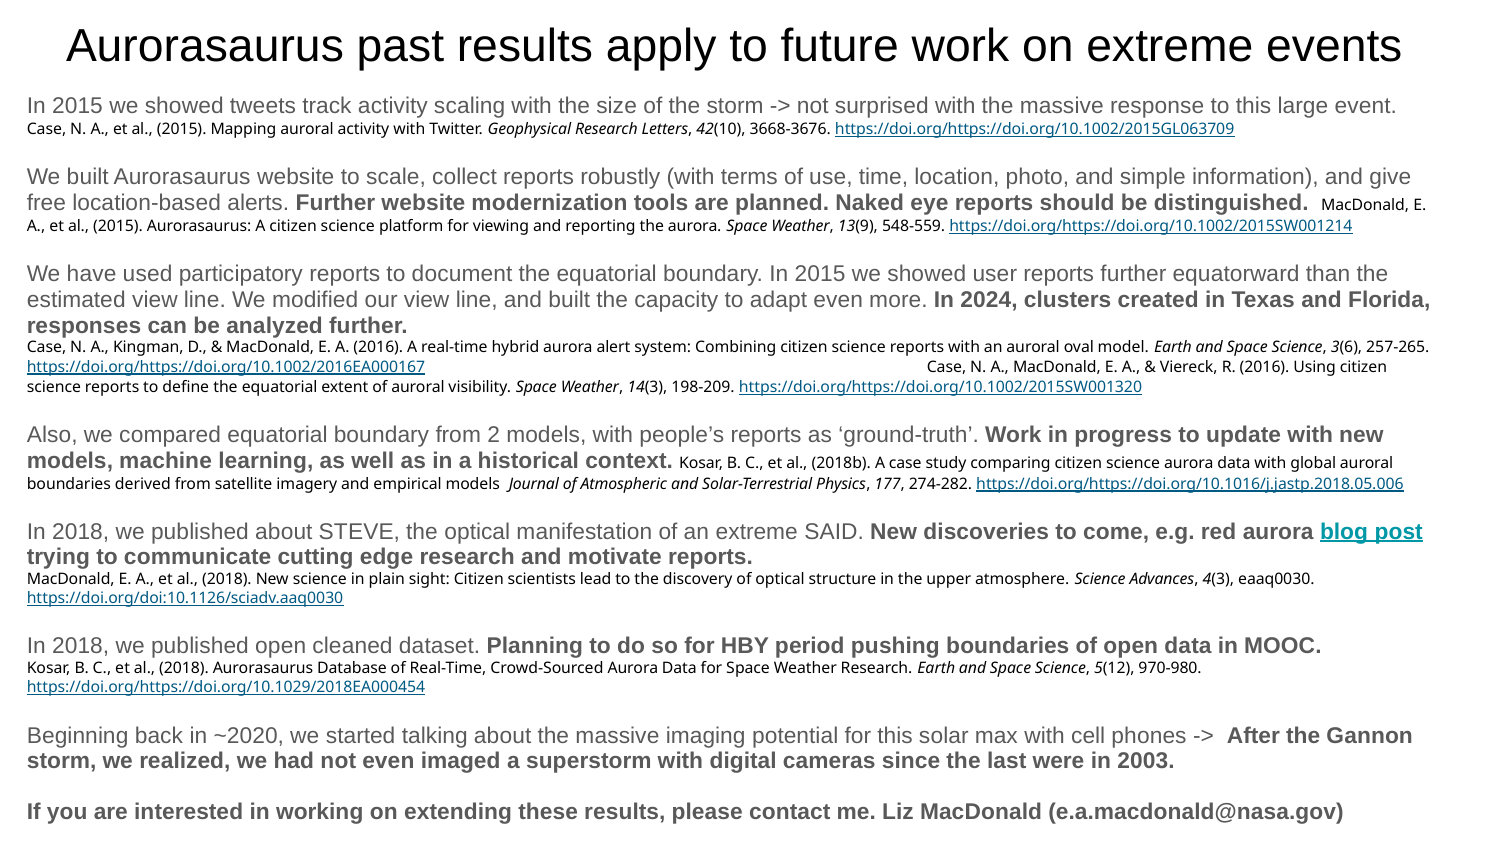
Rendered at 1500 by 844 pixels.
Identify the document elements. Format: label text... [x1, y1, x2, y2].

title Aurorasaurus past results apply to future work on extreme events [51, 0, 1476, 66]
list In 2015 we showed tweets track activity scaling with the size of the storm -> not surprised with the massive response to this large event. Case, N. A., et al., (2015). Mapping auroral activity with Twitter. Geophysical Research Letters, 42(10), 3668-3676. https://doi.org/https://doi.org/10.1002/2015GL063709 We built Aurorasaurus website to scale, collect reports robustly (with terms of use, time, location, photo, and simple information), and give free location-based alerts. Further website modernization tools are planned. Naked eye reports should be distinguished. MacDonald, E. A., et al., (2015). Aurorasaurus: A citizen science platform for viewing and reporting the aurora. Space Weather, 13(9), 548-559. https://doi.org/https://doi.org/10.1002/2015SW001214 We have used participatory reports to document the equatorial boundary. In 2015 we showed user reports further equatorward than the estimated view line. We modified our view line, and built the capacity to adapt even more. In 2024, clusters created in Texas and Florida, responses can be analyzed further. Case, N. A., Kingman, D., & MacDonald, E. A. (2016). A real-time hybrid aurora alert system: Combining citizen science reports with an auroral oval model. Earth and Space Science, 3(6), 257-265. https://doi.org/https://doi.org/10.1002/2016EA000167 Case, N. A., MacDonald, E. A., & Viereck, R. (2016). Using citizen science reports to define the equatorial extent of auroral visibility. Space Weather, 14(3), 198-209. https://doi.org/https://doi.org/10.1002/2015SW001320 Also, we compared equatorial boundary from 2 models, with people’s reports as ‘ground-truth’. Work in progress to update with new models, machine learning, as well as in a historical context. Kosar, B. C., et al., (2018b). A case study comparing citizen science aurora data with global auroral boundaries derived from satellite imagery and empirical models Journal of Atmospheric and Solar-Terrestrial Physics, 177, 274-282. https://doi.org/https://doi.org/10.1016/j.jastp.2018.05.006 In 2018, we published about STEVE, the optical manifestation of an extreme SAID. New discoveries to come, e.g. red aurora blog post trying to communicate cutting edge research and motivate reports. MacDonald, E. A., et al., (2018). New science in plain sight: Citizen scientists lead to the discovery of optical structure in the upper atmosphere. Science Advances, 4(3), eaaq0030. https://doi.org/doi:10.1126/sciadv.aaq0030 In 2018, we published open cleaned dataset. Planning to do so for HBY period pushing boundaries of open data in MOOC. Kosar, B. C., et al., (2018). Aurorasaurus Database of Real-Time, Crowd-Sourced Aurora Data for Space Weather Research. Earth and Space Science, 5(12), 970-980. https://doi.org/https://doi.org/10.1029/2018EA000454 Beginning back in ~2020, we started talking about the massive imaging potential for this solar max with cell phones -> After the Gannon storm, we realized, we had not even imaged a superstorm with digital cameras since the last were in 2003. If you are interested in working on extending these results, please contact me. Liz MacDonald (e.a.macdonald@nasa.gov) [11, 77, 1449, 832]
